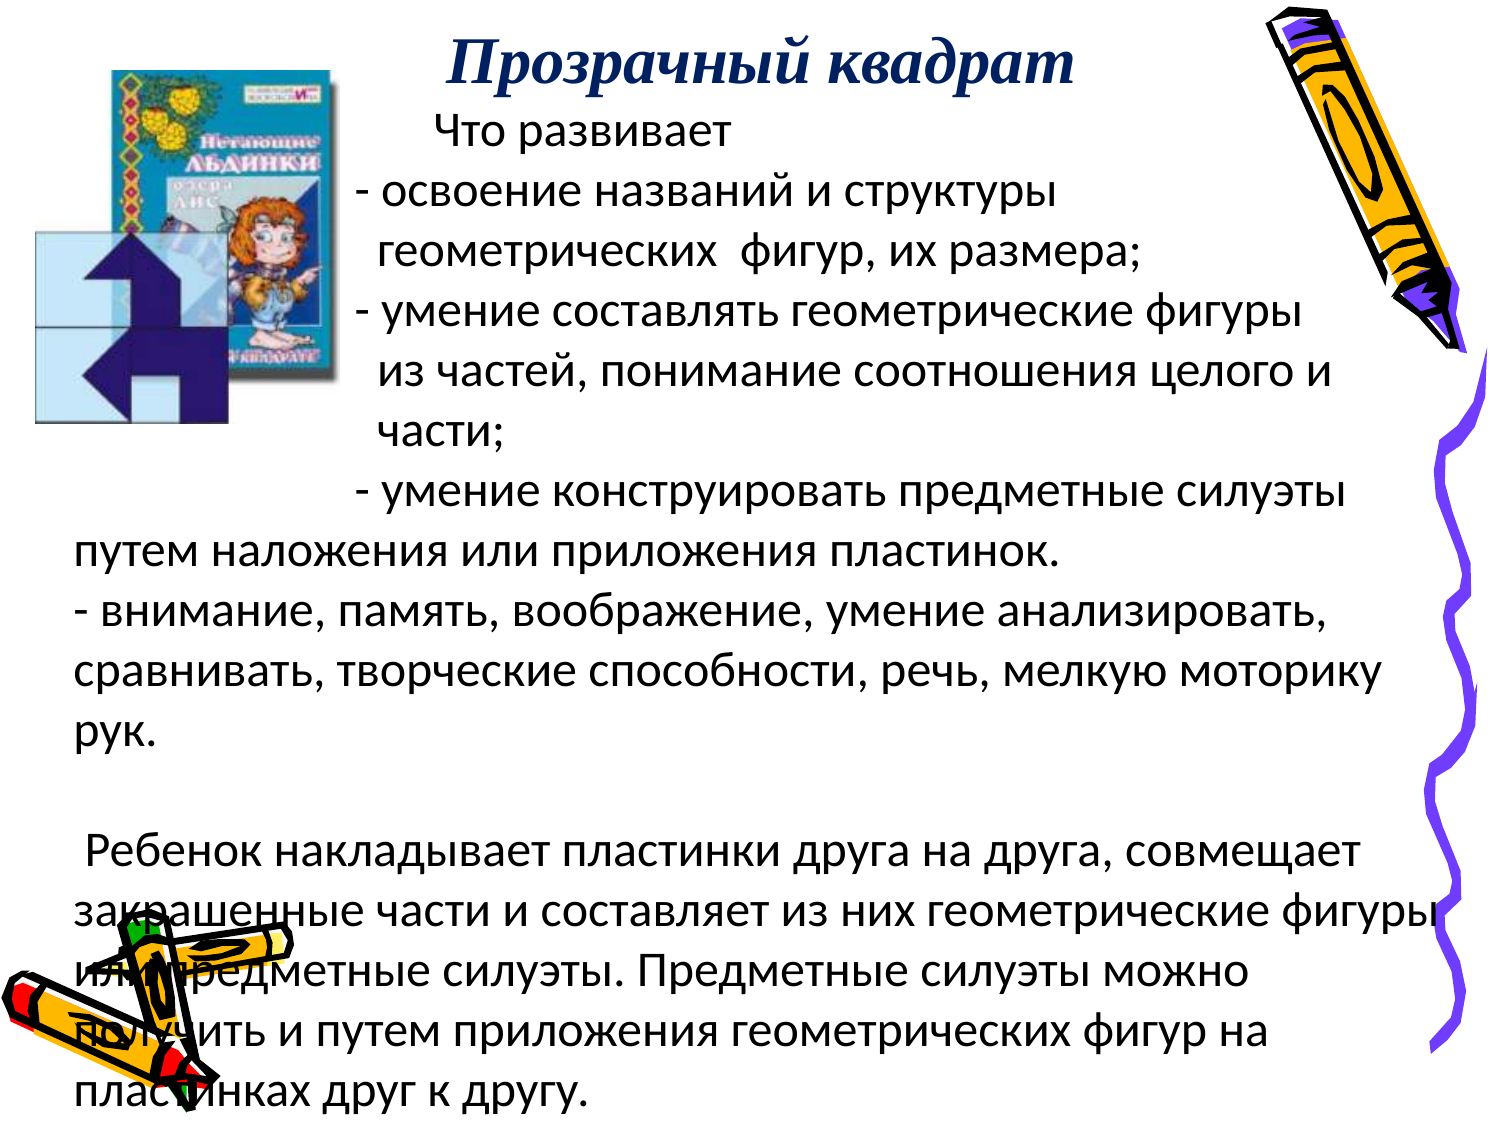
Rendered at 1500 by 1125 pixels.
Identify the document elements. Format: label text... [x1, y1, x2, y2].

picture [299, 70, 317, 77]
picture [34, 70, 341, 424]
text_box Прозрачный квадрат Что развивает - освоение названий и структуры геометрических фигур, их размера; - умение составлять геометрические фигуры из частей, понимание соотношения целого и части; - умение конструировать предметные силуэты путем наложения или приложения пластинок. - внимание, память, воображение, умение анализировать, сравнивать, творческие способности, речь, мелкую моторику рук. Ребенок накладывает пластинки друга на друга, совмещает закрашенные части и составляет из них геометрические фигуры или предметные силуэты. Предметные силуэты можно получить и путем приложения геометрических фигур на пластинках друг к другу. [58, 9, 1465, 1125]
